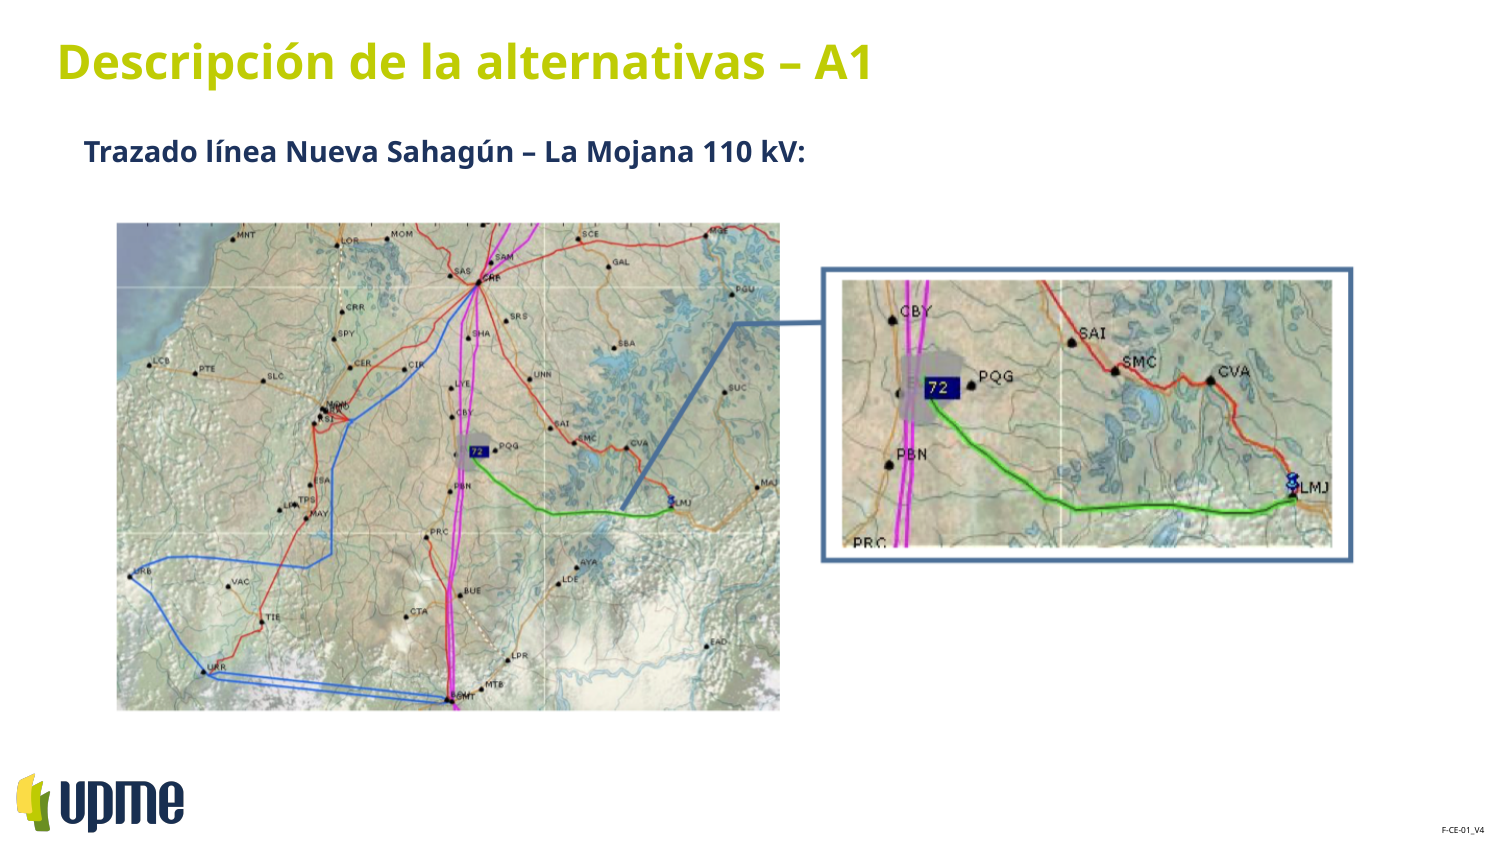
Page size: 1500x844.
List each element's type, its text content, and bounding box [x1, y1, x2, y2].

text_box F-CE-01_V4 [1427, 818, 1500, 843]
text_box Trazado línea Nueva Sahagún – La Mojana 110 kV: [68, 118, 930, 294]
picture [99, 206, 1371, 724]
text_box Descripción de la alternativas – A1 [41, 16, 1366, 104]
picture [0, 739, 213, 844]
